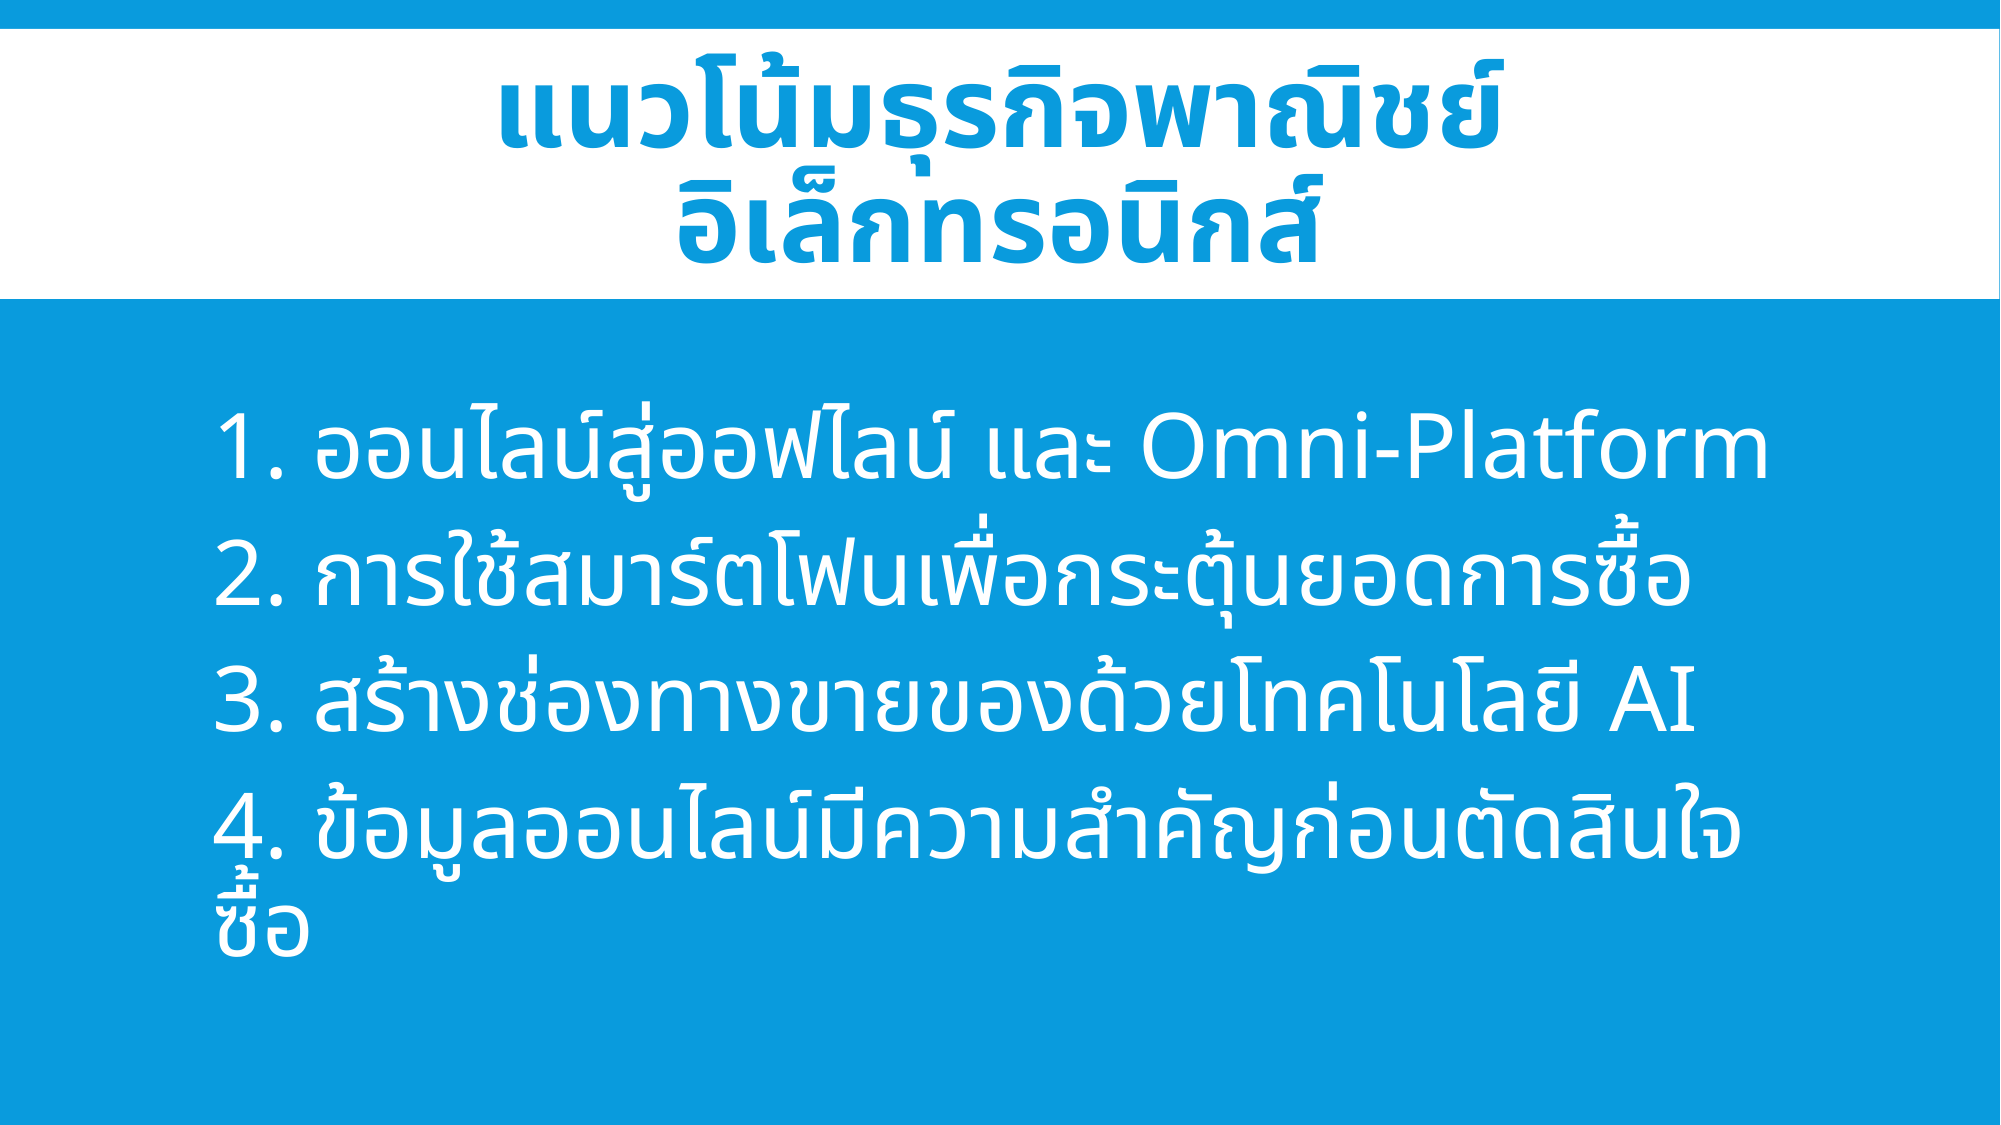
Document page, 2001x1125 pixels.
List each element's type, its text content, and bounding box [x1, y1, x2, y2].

title แนวโน้มธุรกิจพาณิชย์อิเล็กทรอนิกส์ [197, 46, 1803, 295]
list 1. ออนไลน์สู่ออฟไลน์ และ Omni-Platform 2. การใช้สมาร์ตโฟนเพื่อกระตุ้นยอดการซื้อ 3. สร้างช่องทางขายของด้วยโทคโนโลยี AI 4. ข้อมูลออนไลน์มีความสำคัญก่อนตัดสินใจซื้อ [197, 392, 1803, 1083]
